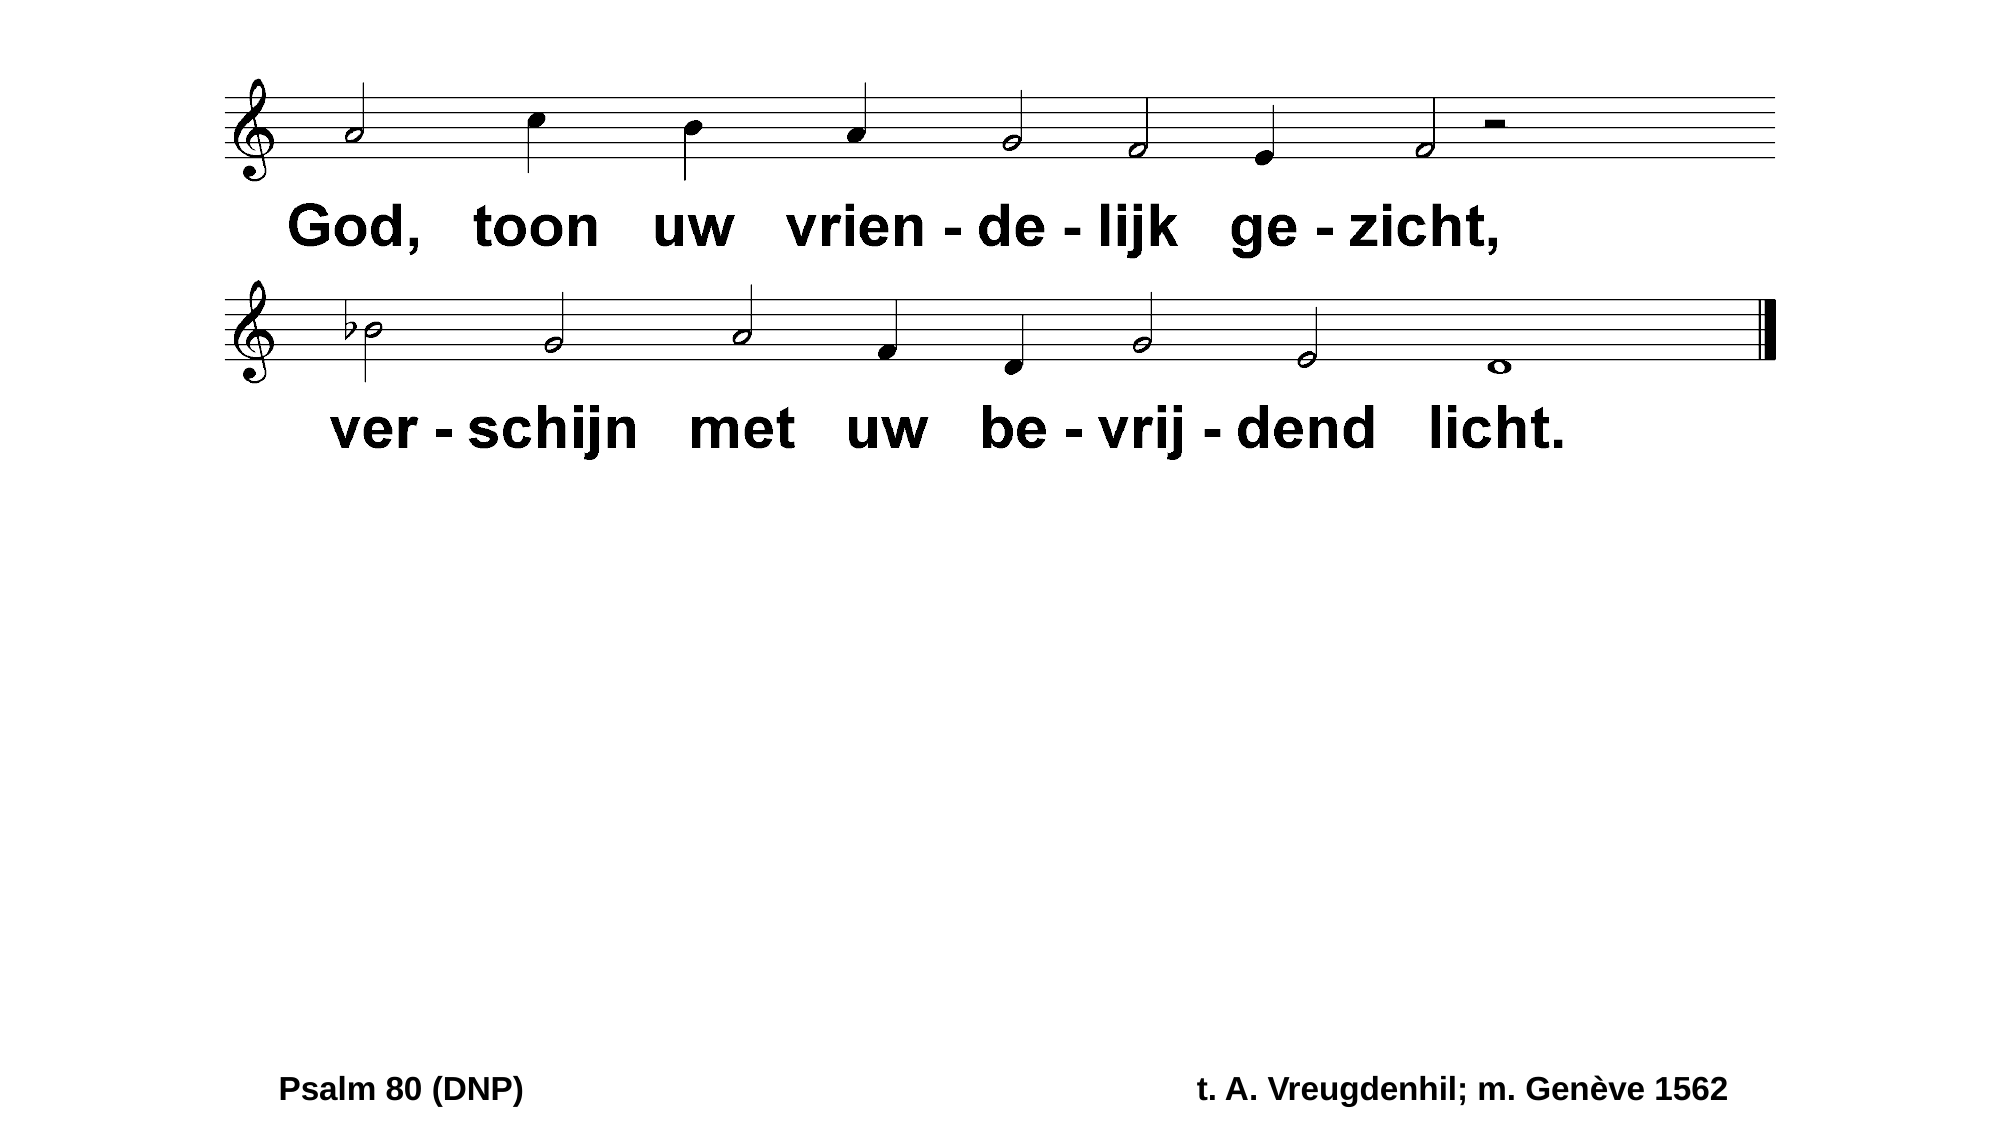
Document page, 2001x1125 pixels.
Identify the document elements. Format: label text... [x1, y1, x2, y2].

text_box Psalm 80 (DNP) t. A. Vreugdenhil; m. Genève 1562 [263, 1059, 1745, 1115]
picture [208, 62, 1792, 476]
